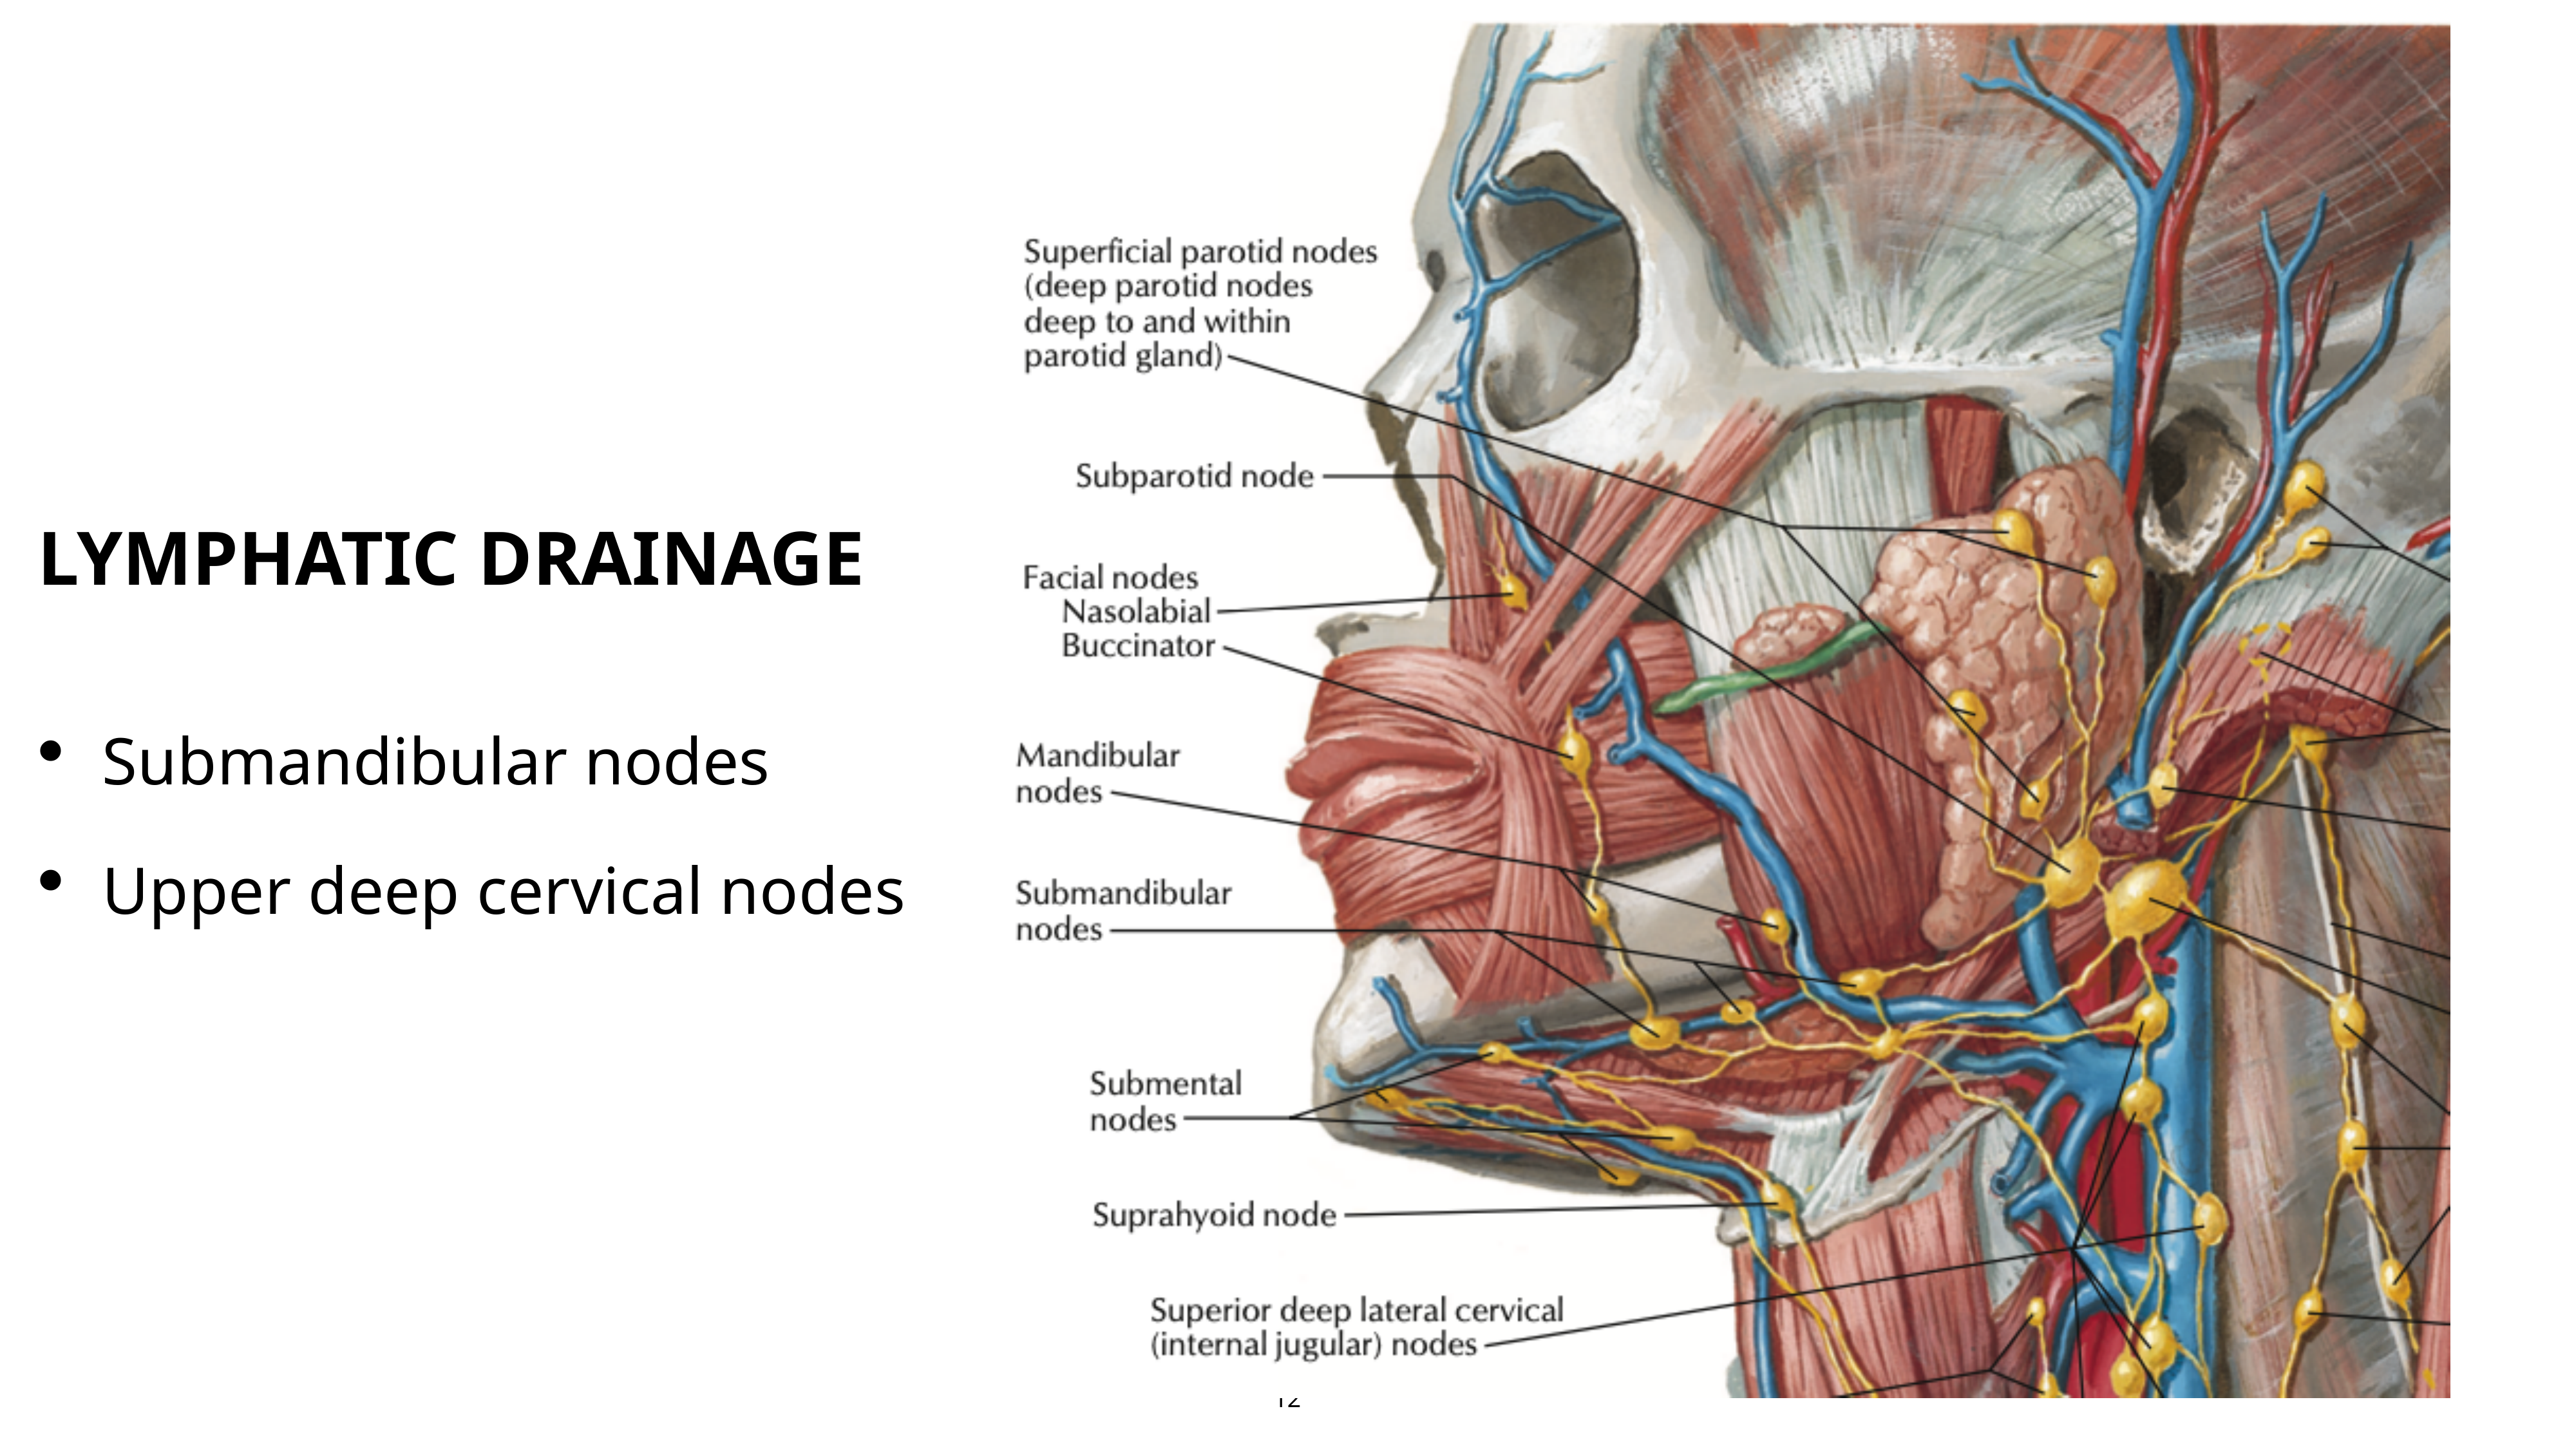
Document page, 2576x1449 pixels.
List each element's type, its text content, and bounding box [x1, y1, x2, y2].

list LYMPHATIC DRAINAGE [32, 506, 958, 606]
picture [958, 1, 2450, 1398]
list Submandibular nodes Upper deep cervical nodes [32, 723, 958, 1320]
slide_number 12 [1267, 1398, 1307, 1422]
